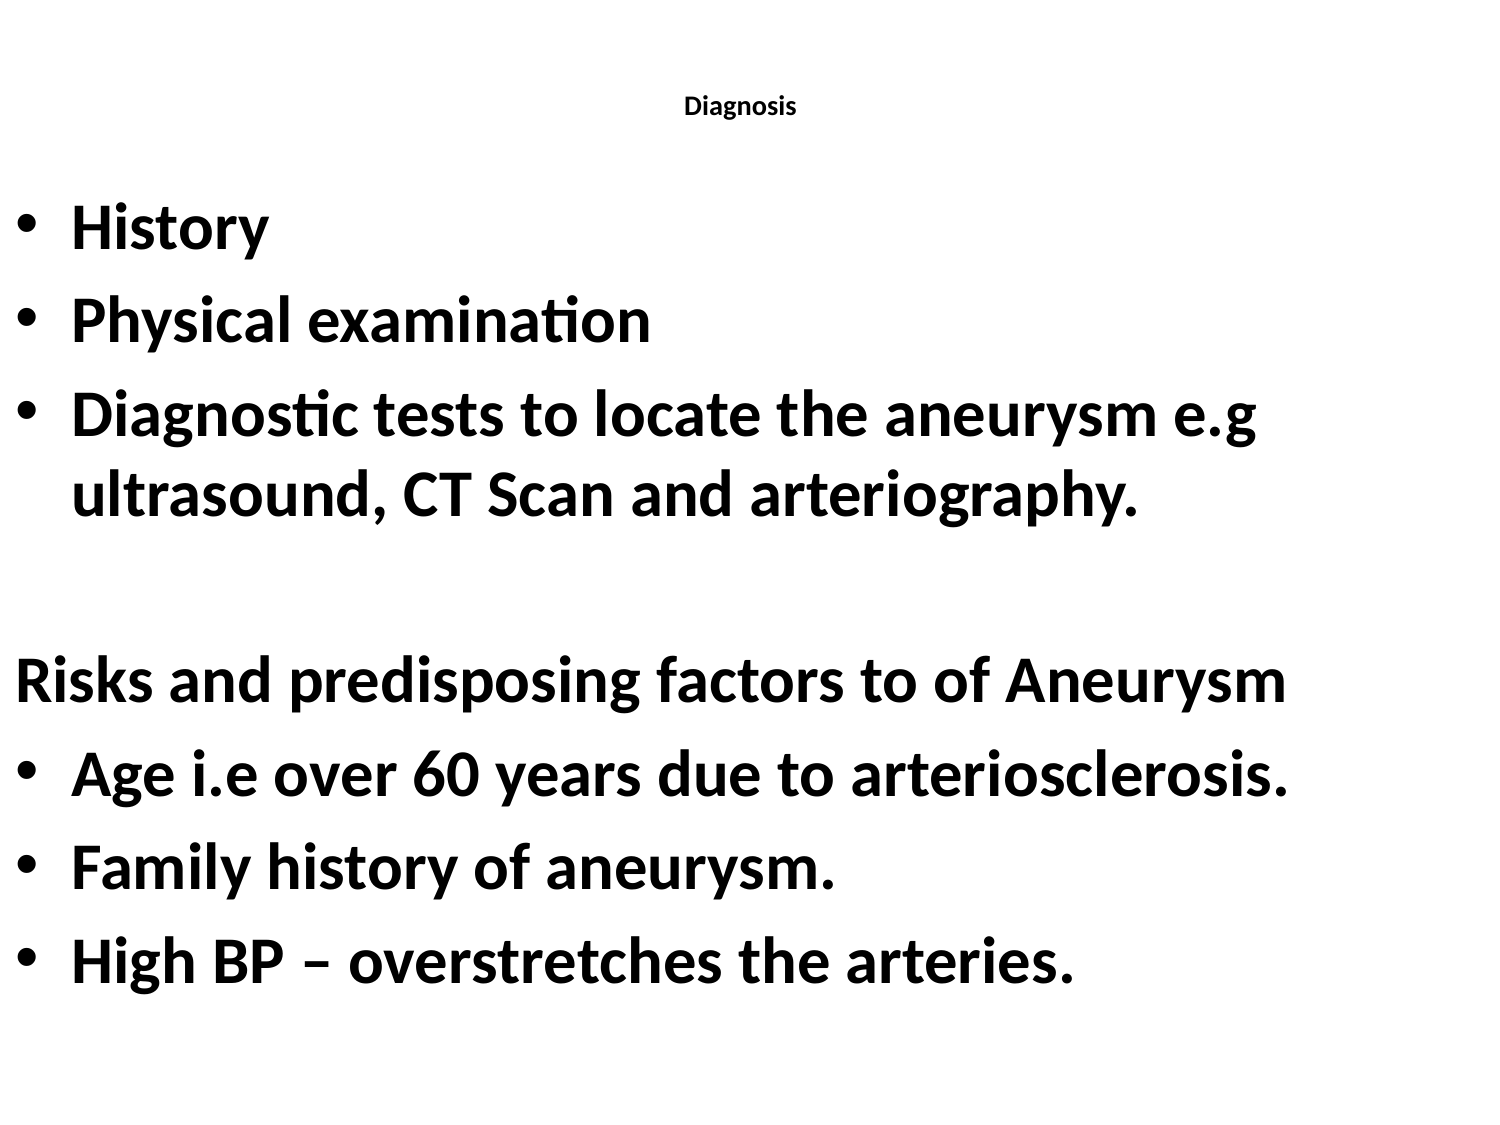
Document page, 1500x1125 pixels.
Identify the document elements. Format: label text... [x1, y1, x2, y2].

list History Physical examination Diagnostic tests to locate the aneurysm e.g ultrasound, CT Scan and arteriography. Risks and predisposing factors to of Aneurysm Age i.e over 60 years due to arteriosclerosis. Family history of aneurysm. High BP – overstretches the arteries. [0, 174, 1475, 1100]
title Diagnosis [75, 45, 1413, 163]
